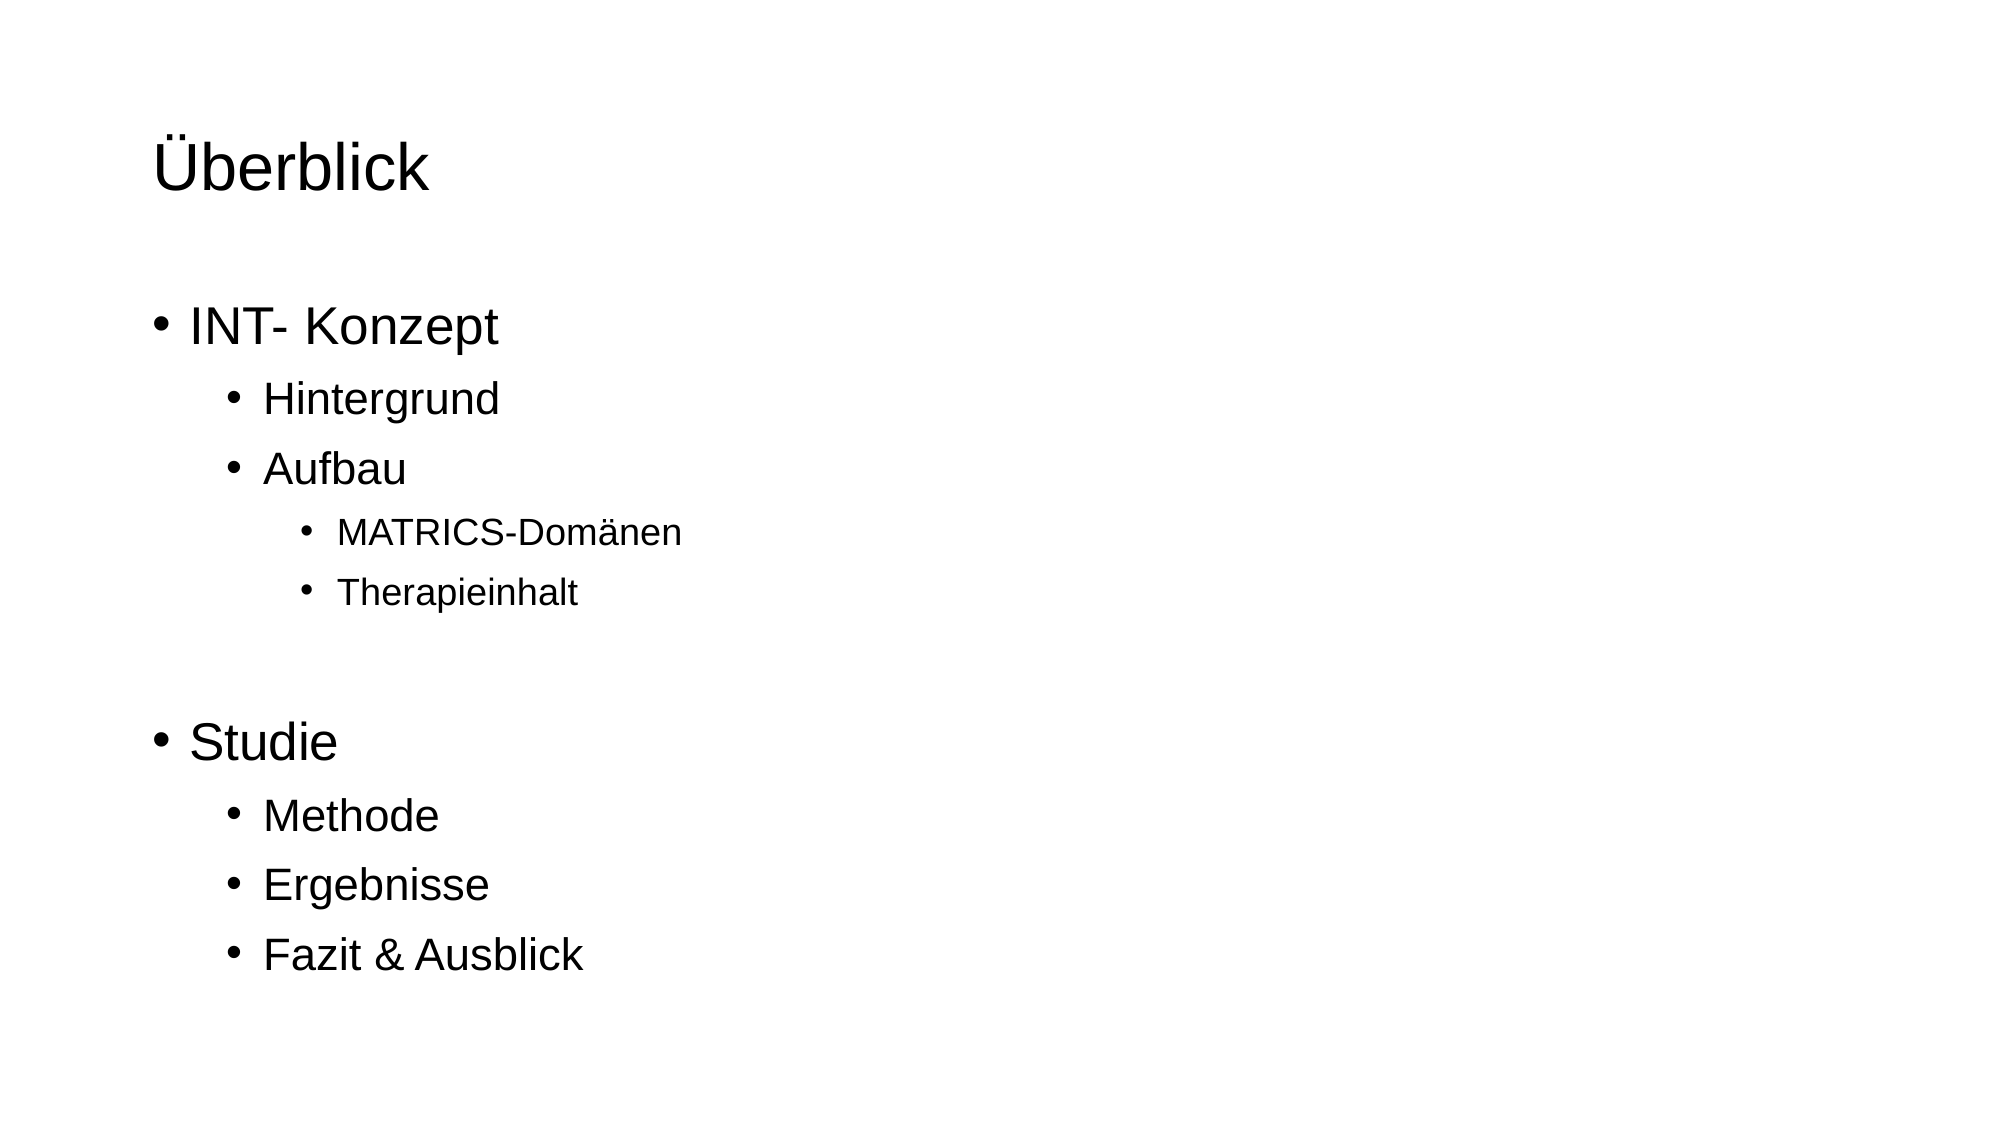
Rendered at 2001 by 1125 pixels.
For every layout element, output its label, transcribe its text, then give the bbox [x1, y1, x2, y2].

title Überblick [137, 59, 1863, 277]
list INT- Konzept Hintergrund Aufbau MATRICS-Domänen Therapieinhalt Studie Methode Ergebnisse Fazit & Ausblick [137, 277, 1863, 992]
